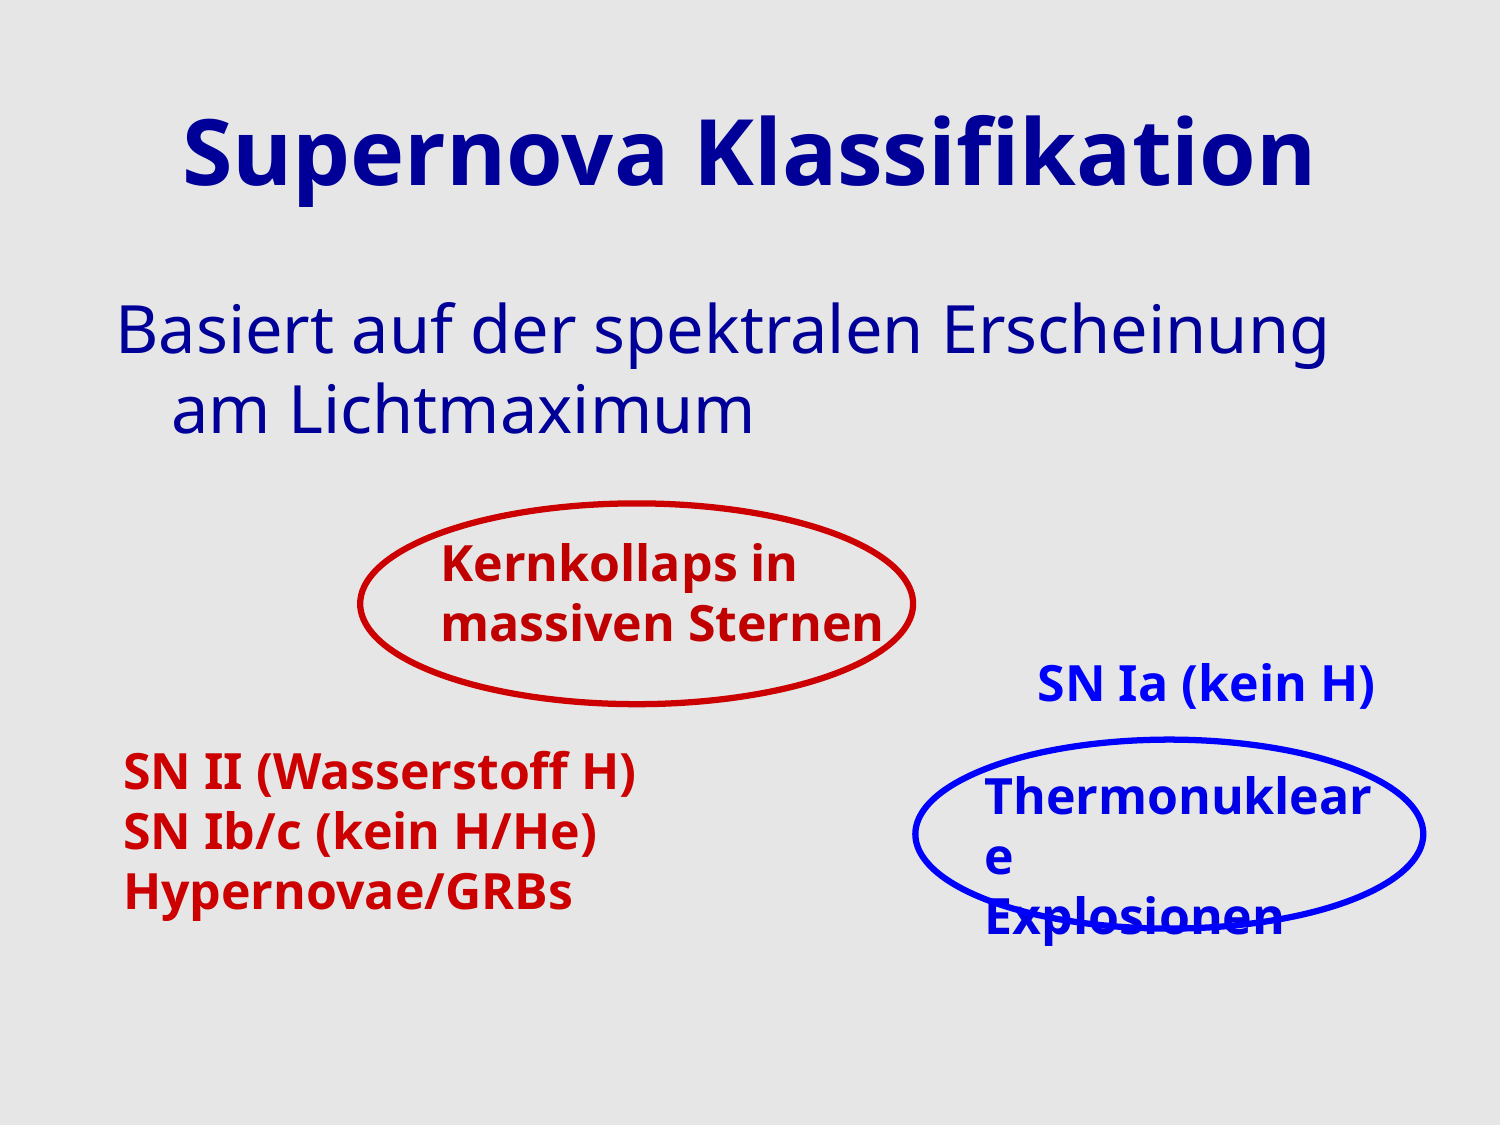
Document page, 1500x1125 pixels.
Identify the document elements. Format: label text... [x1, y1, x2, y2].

text_box SN Ia (kein H) [1022, 644, 1391, 720]
list Basiert auf der spektralen Erscheinung am Lichtmaximum [100, 278, 1376, 955]
title Supernova Klassifikation [112, 54, 1388, 243]
text_box SN II (Wasserstoff H) SN Ib/c (kein H/He) Hypernovae/GRBs [108, 731, 652, 927]
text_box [915, 739, 1424, 929]
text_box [359, 503, 928, 705]
